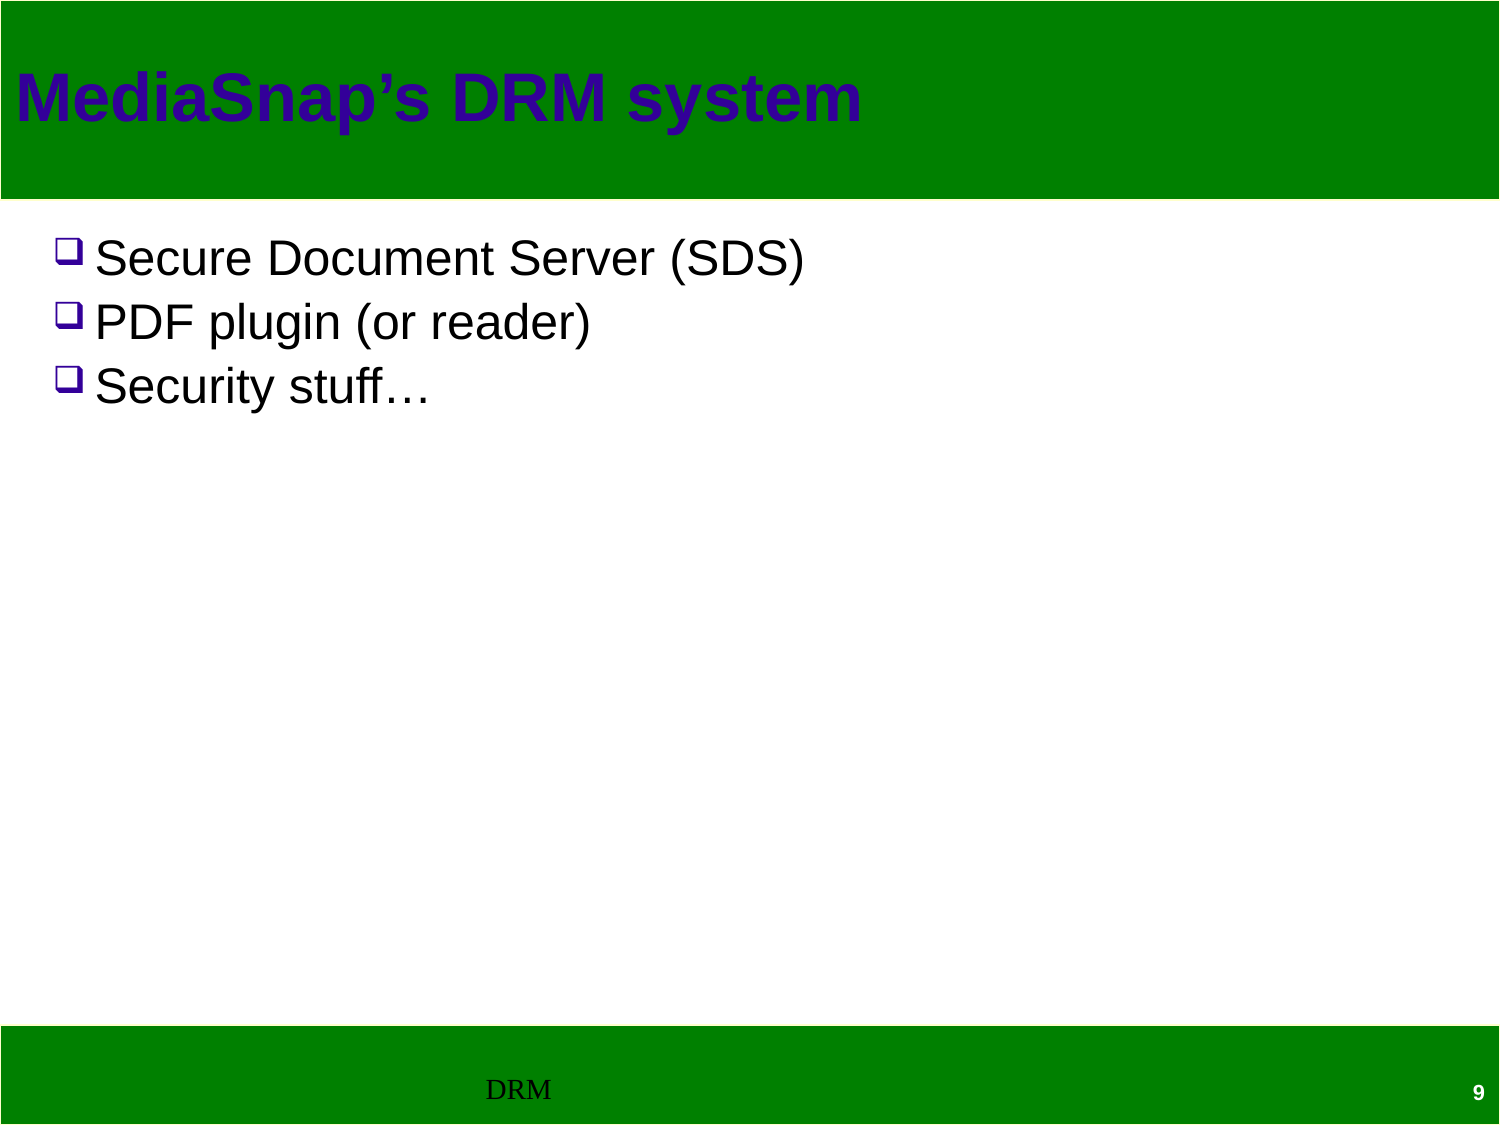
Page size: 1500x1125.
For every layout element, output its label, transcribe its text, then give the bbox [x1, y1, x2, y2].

footer DRM [37, 1025, 1000, 1113]
slide_number 9 [1125, 1025, 1500, 1113]
list Secure Document Server (SDS) PDF plugin (or reader) Security stuff… [37, 224, 1475, 1013]
title MediaSnap’s DRM system [0, 0, 1500, 188]
